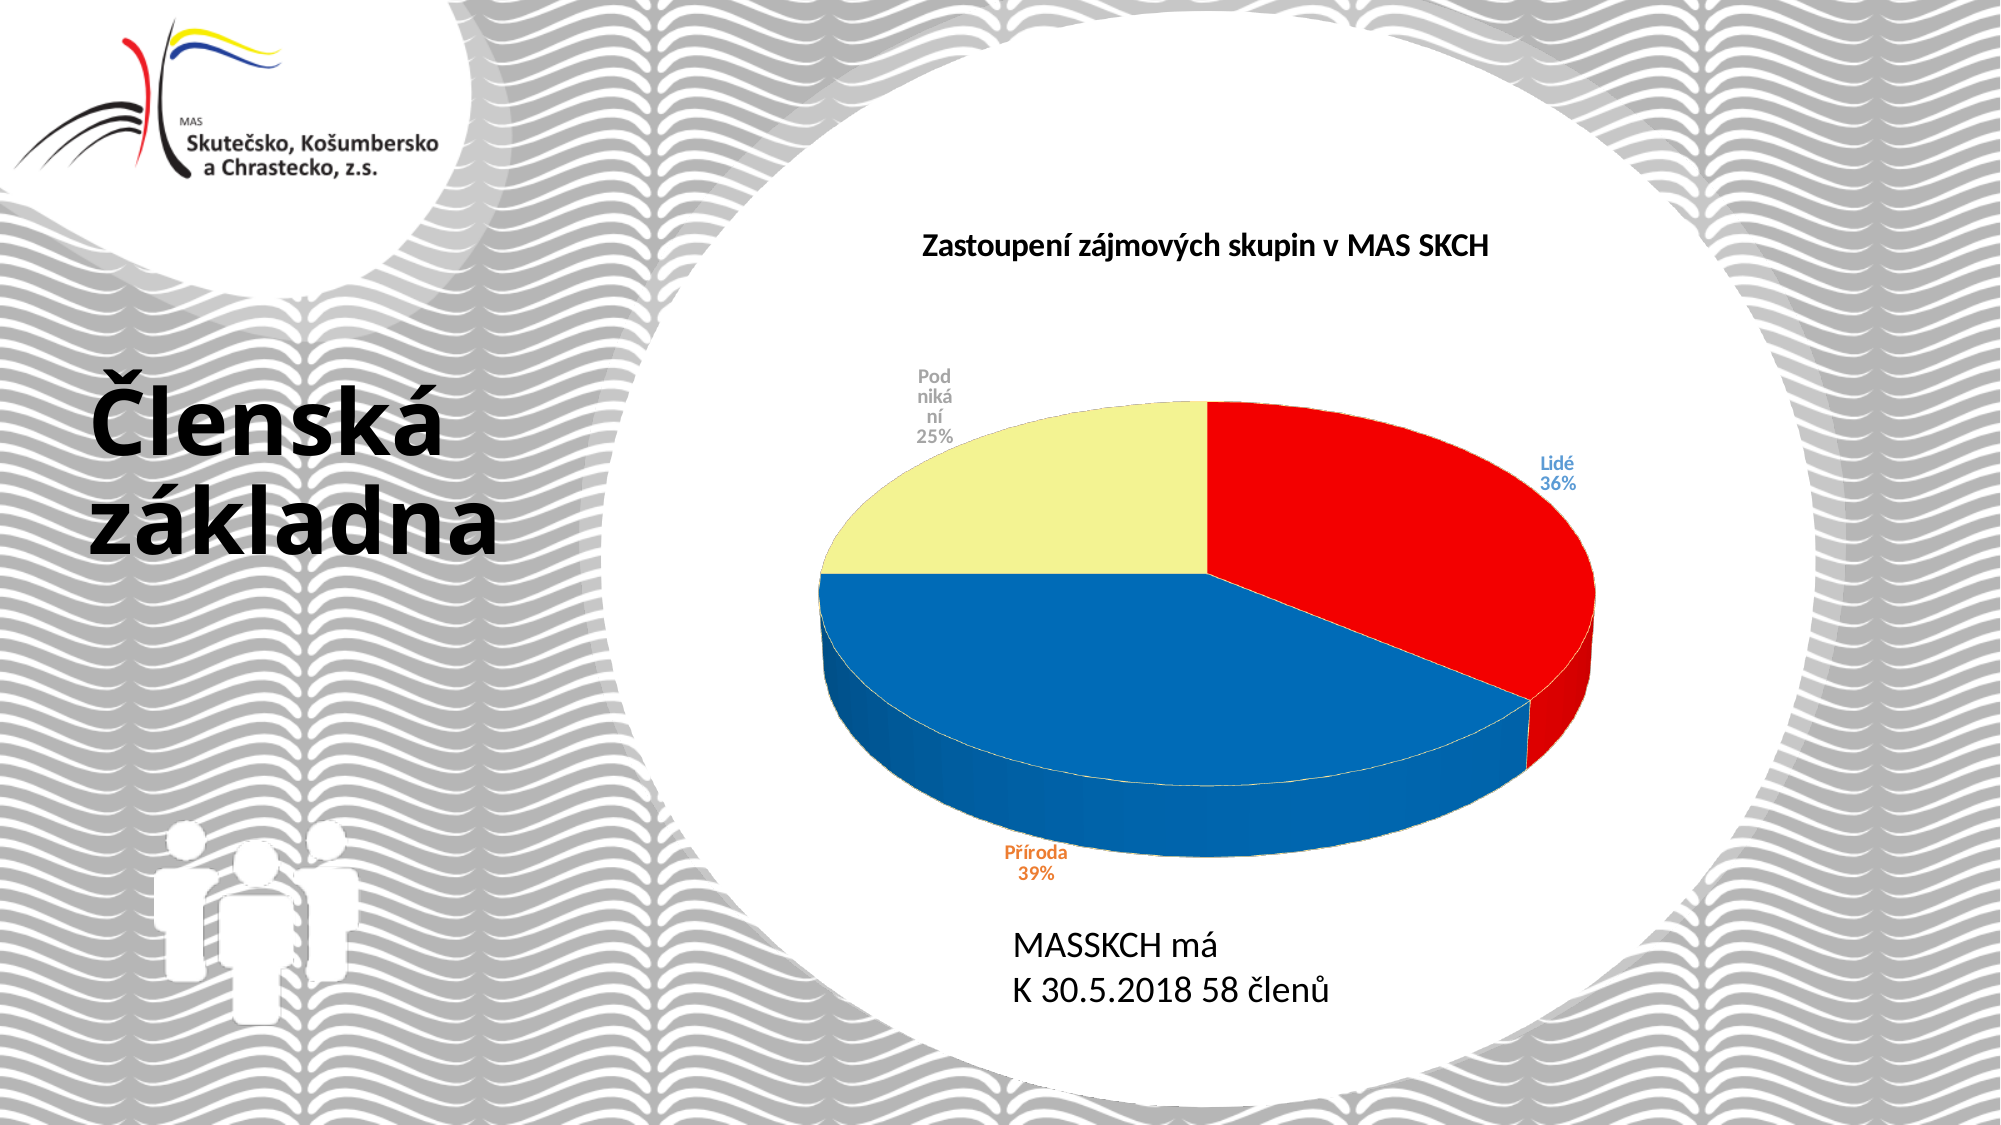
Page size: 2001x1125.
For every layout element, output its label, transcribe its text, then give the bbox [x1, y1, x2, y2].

title Členská základna [73, 368, 579, 761]
chart [773, 198, 1639, 931]
picture [0, 0, 2001, 1125]
